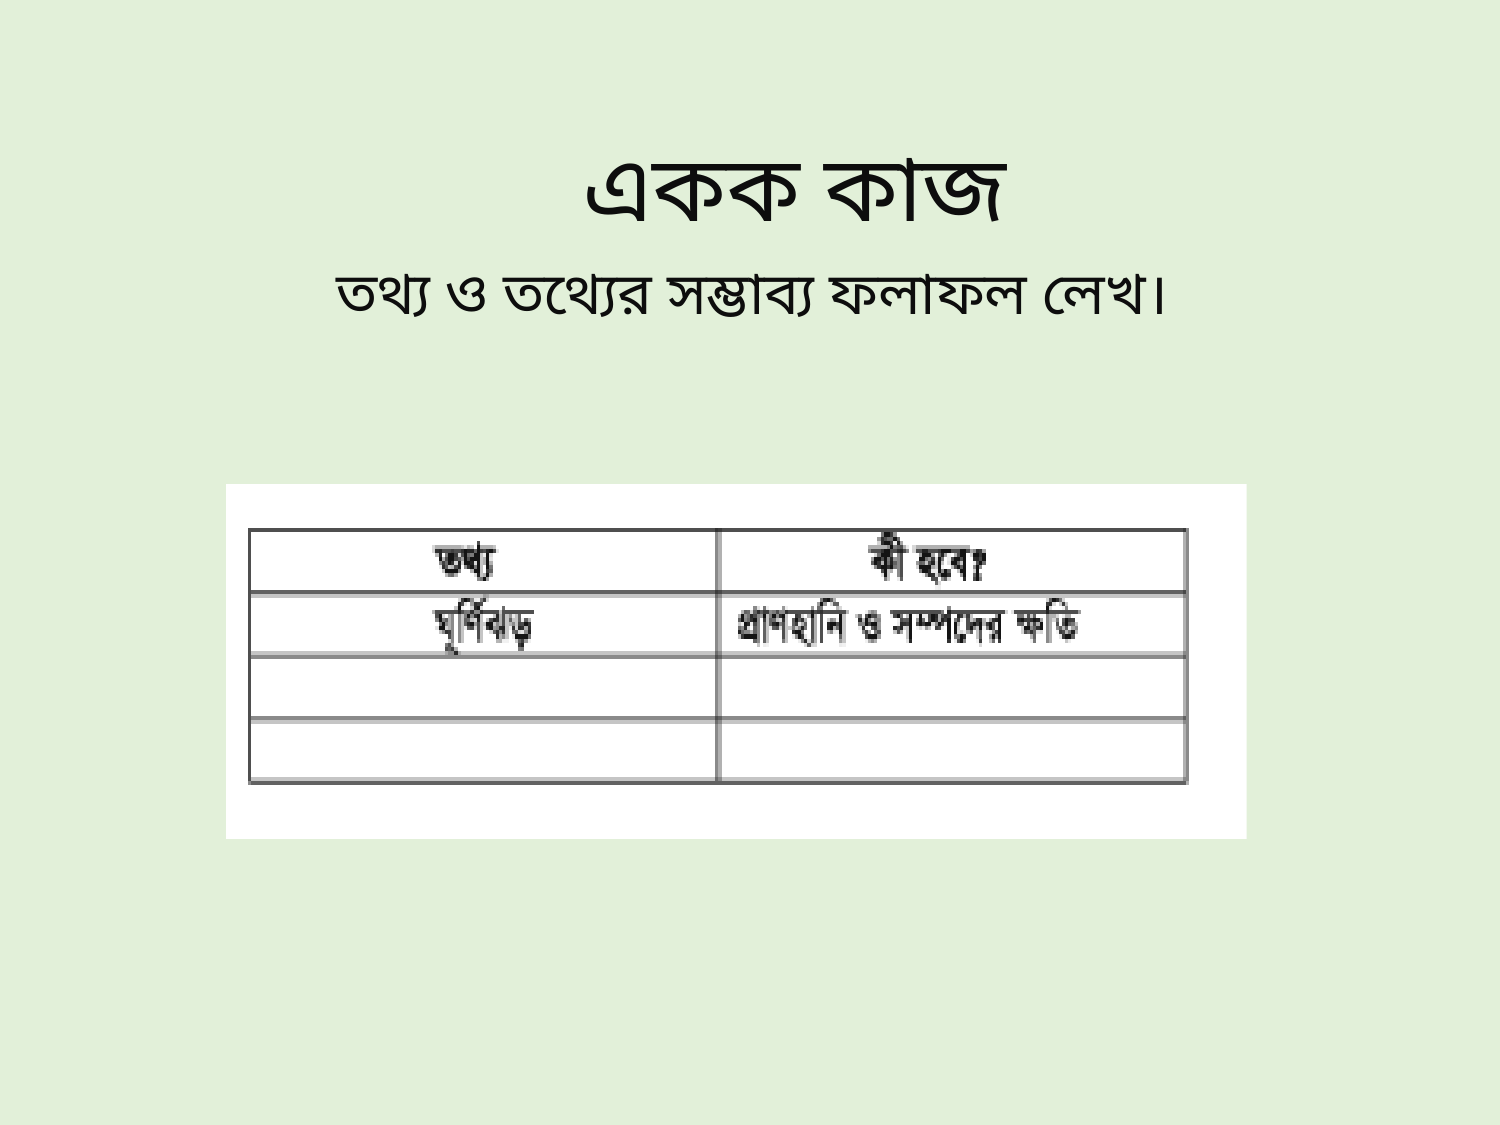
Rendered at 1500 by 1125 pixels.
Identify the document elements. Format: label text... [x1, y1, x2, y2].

text_box একক কাজ [452, 122, 1138, 248]
picture [226, 484, 1247, 839]
text_box তথ্য ও তথ্যের সম্ভাব্য ফলাফল লেখ। [90, 248, 1414, 334]
